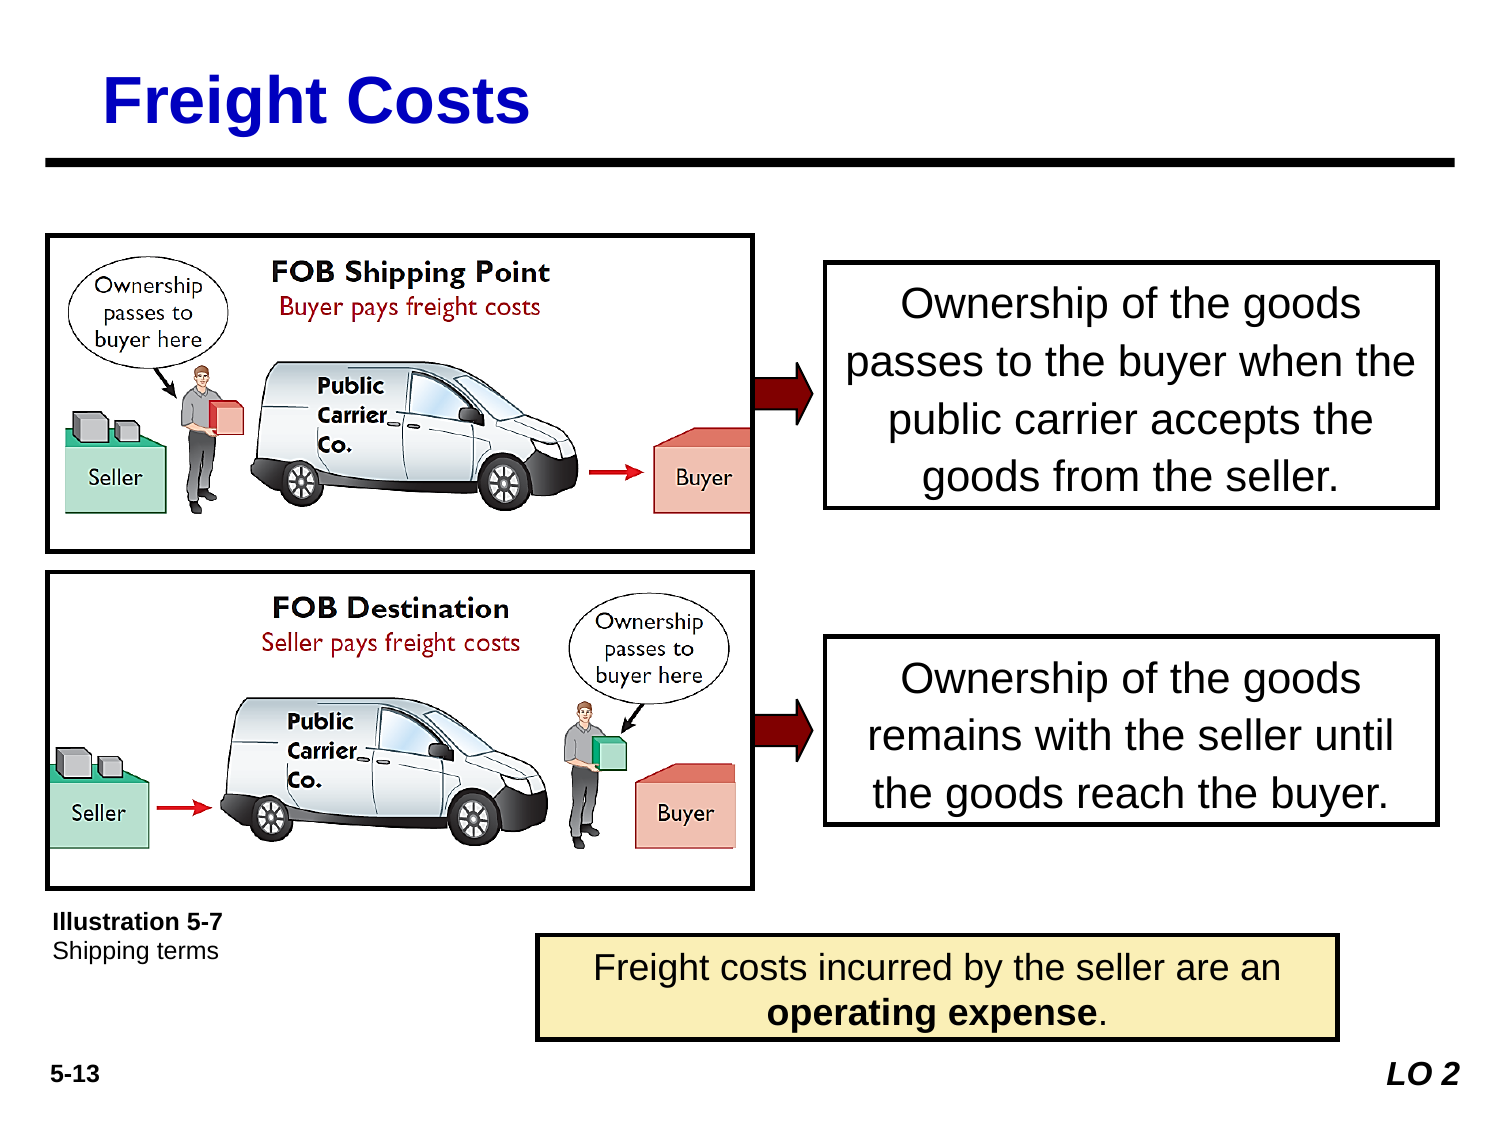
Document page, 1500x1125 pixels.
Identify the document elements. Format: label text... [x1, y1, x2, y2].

text_box Ownership of the goods remains with the seller until the goods reach the buyer. [824, 636, 1438, 825]
text_box Illustration 5-7 Shipping terms [37, 897, 263, 973]
picture [49, 237, 751, 550]
text_box Ownership of the goods passes to the buyer when the public carrier accepts the goods from the seller. [824, 262, 1438, 508]
text_box [755, 699, 813, 762]
picture [49, 573, 751, 887]
text_box Freight Costs [87, 50, 1338, 142]
text_box LO 2 [1350, 1044, 1475, 1100]
text_box [755, 362, 813, 426]
text_box Freight costs incurred by the seller are an operating expense. [537, 935, 1338, 1040]
